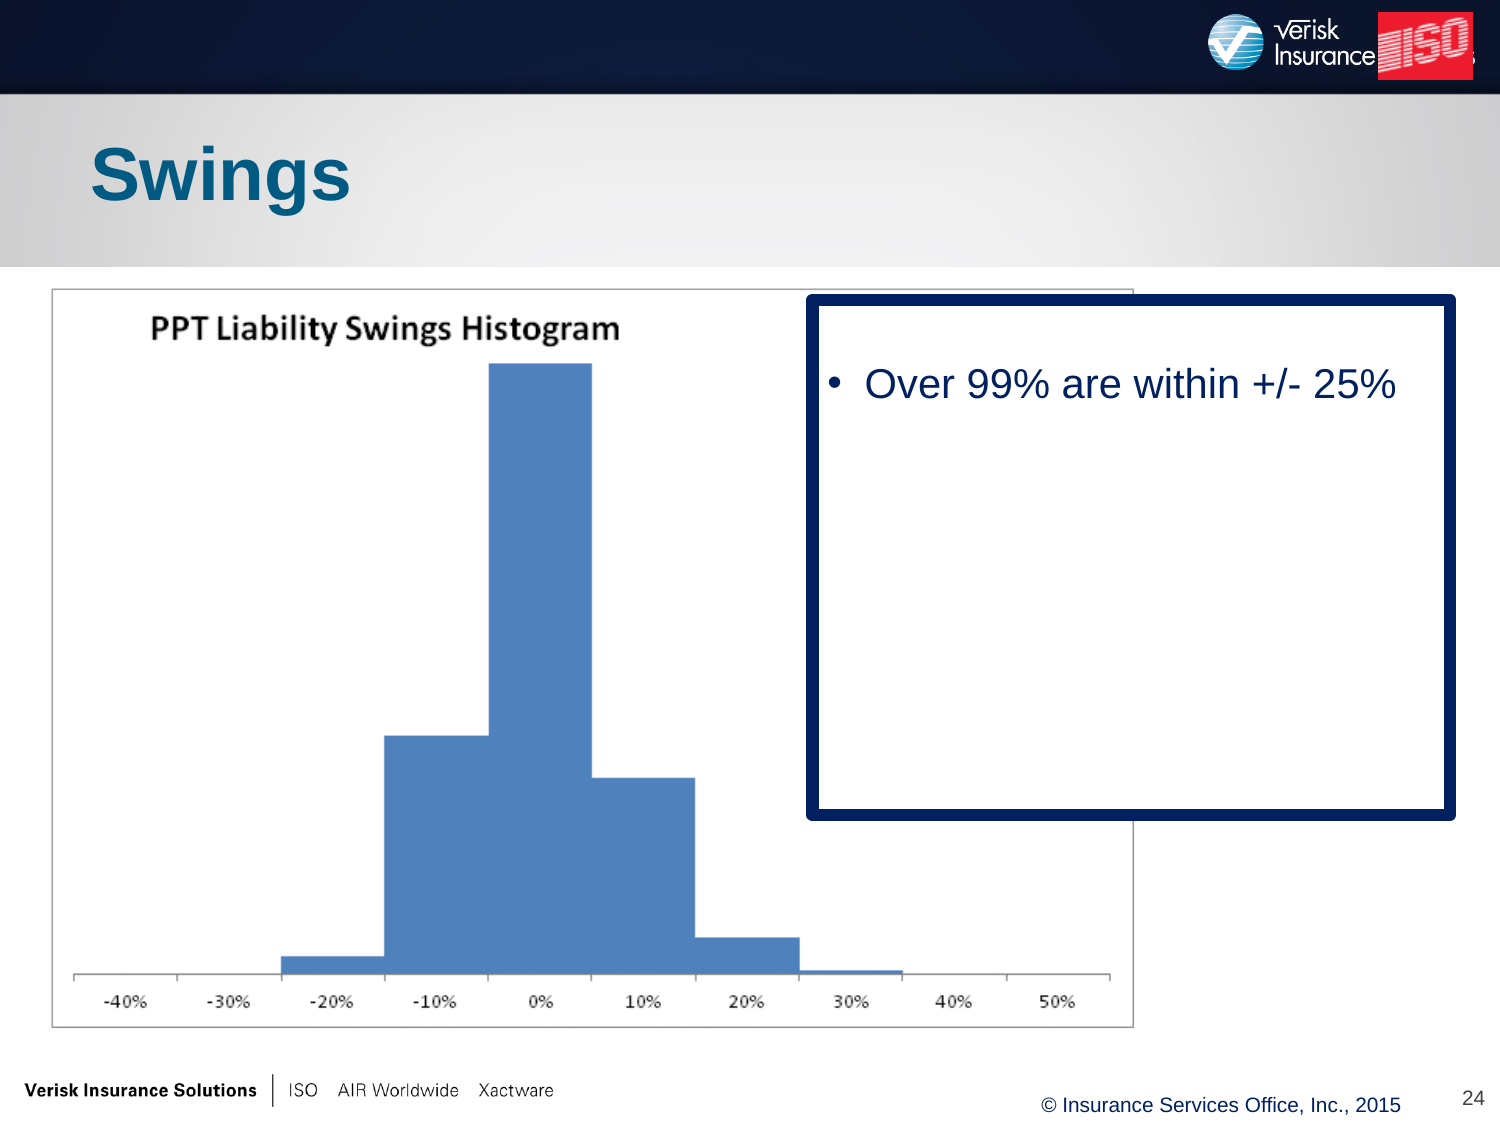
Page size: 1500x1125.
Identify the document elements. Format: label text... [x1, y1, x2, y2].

picture [0, 0, 1500, 267]
picture [24, 1074, 553, 1107]
text_box © Insurance Services Office, Inc., 2015 [1026, 1084, 1417, 1125]
text_box Over 99% are within +/- 25% Characteristics of increases: 1 or 2 vehicles on policy Moderate Vehicle Age High OCN No youthful operator & no commute. (Discount reduced) [1140, 299, 1450, 815]
picture [49, 287, 1137, 1030]
title Swings [75, 91, 1425, 267]
slide_number 24 [1149, 1067, 1500, 1125]
